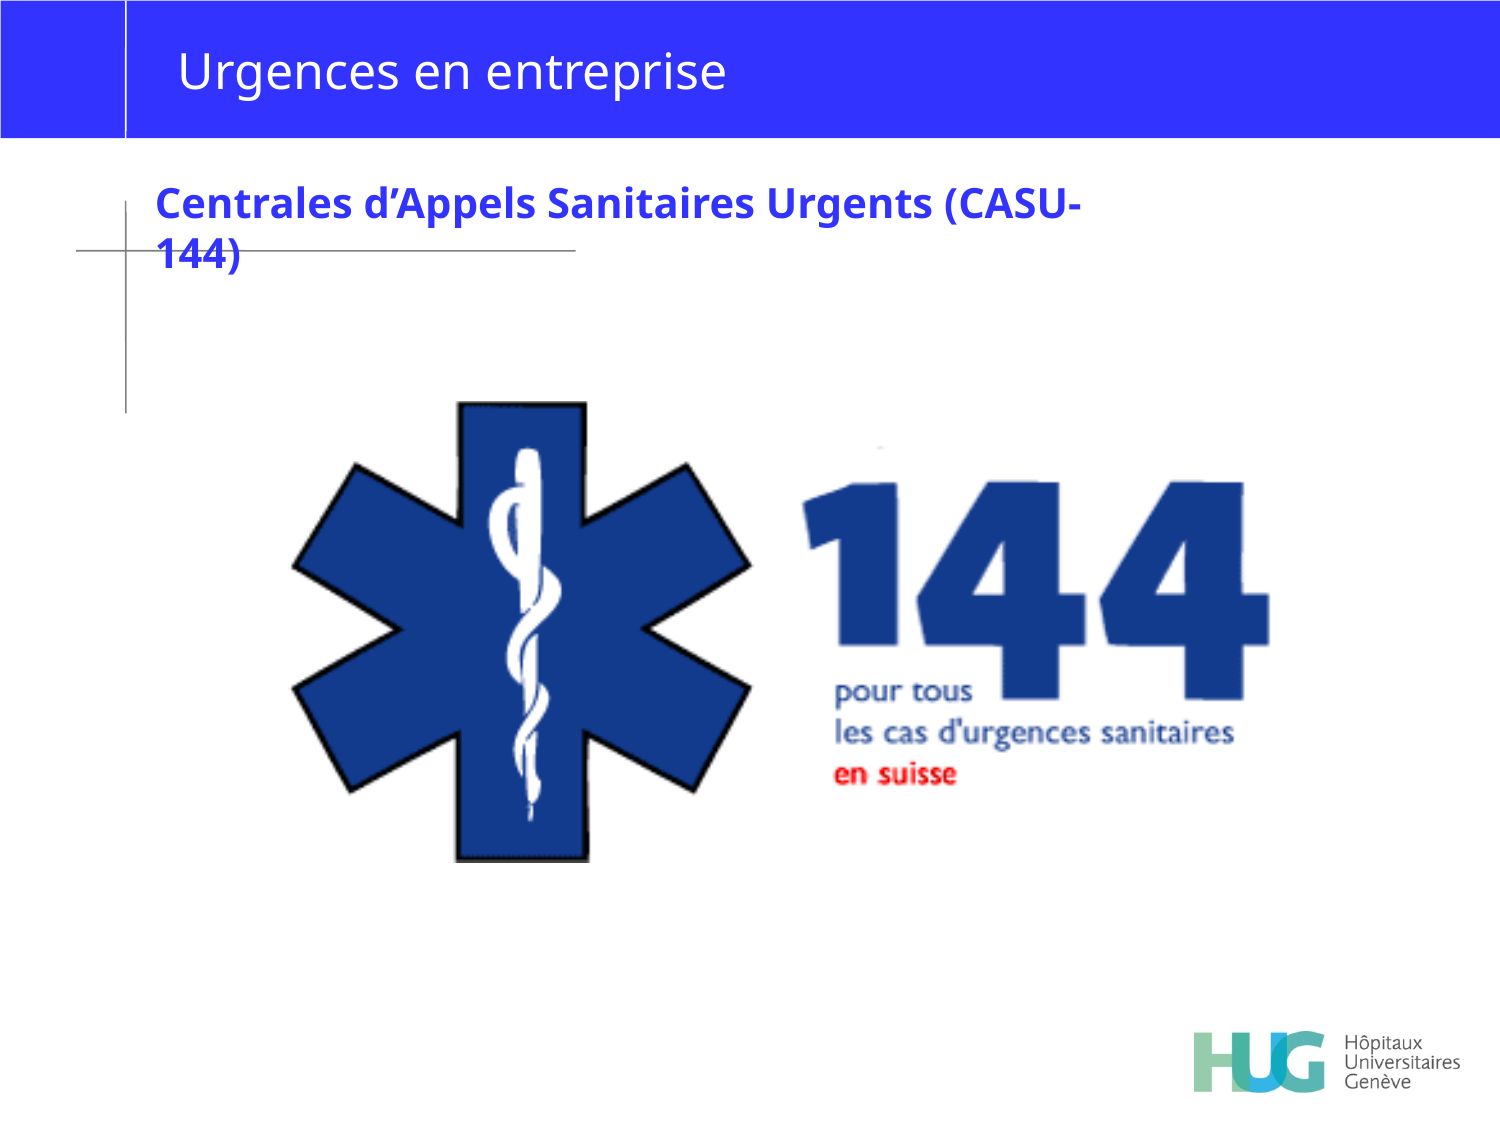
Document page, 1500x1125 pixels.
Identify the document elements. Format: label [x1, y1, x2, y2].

text_box [0, 0, 1500, 414]
picture [266, 401, 1278, 864]
picture [1193, 1030, 1460, 1093]
